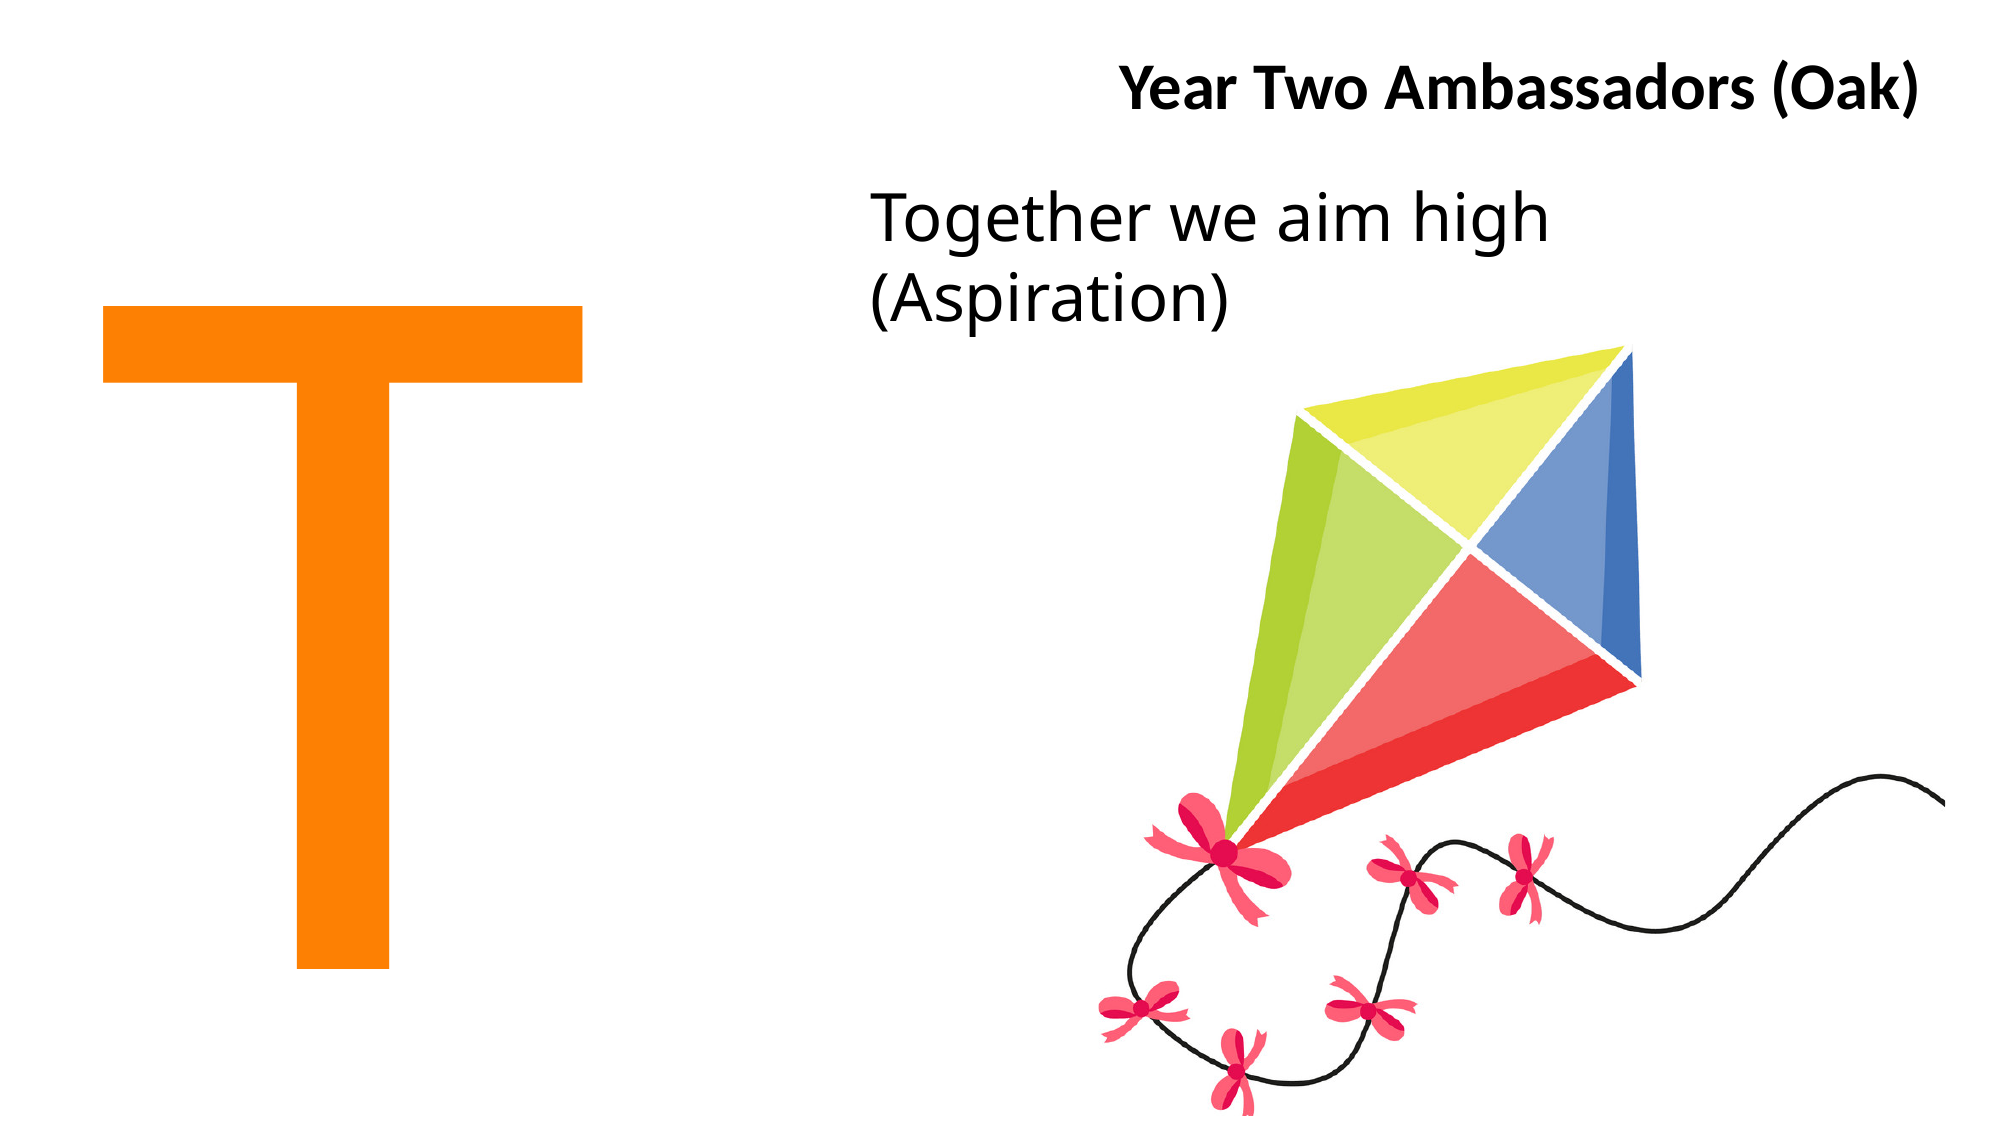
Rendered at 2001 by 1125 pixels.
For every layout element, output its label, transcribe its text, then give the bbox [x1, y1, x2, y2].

text_box T [75, 0, 610, 1125]
text_box Year Two Ambassadors (Oak) [1104, 35, 1940, 130]
picture [1098, 344, 1946, 1116]
text_box Together we aim high (Aspiration) [855, 167, 1568, 343]
